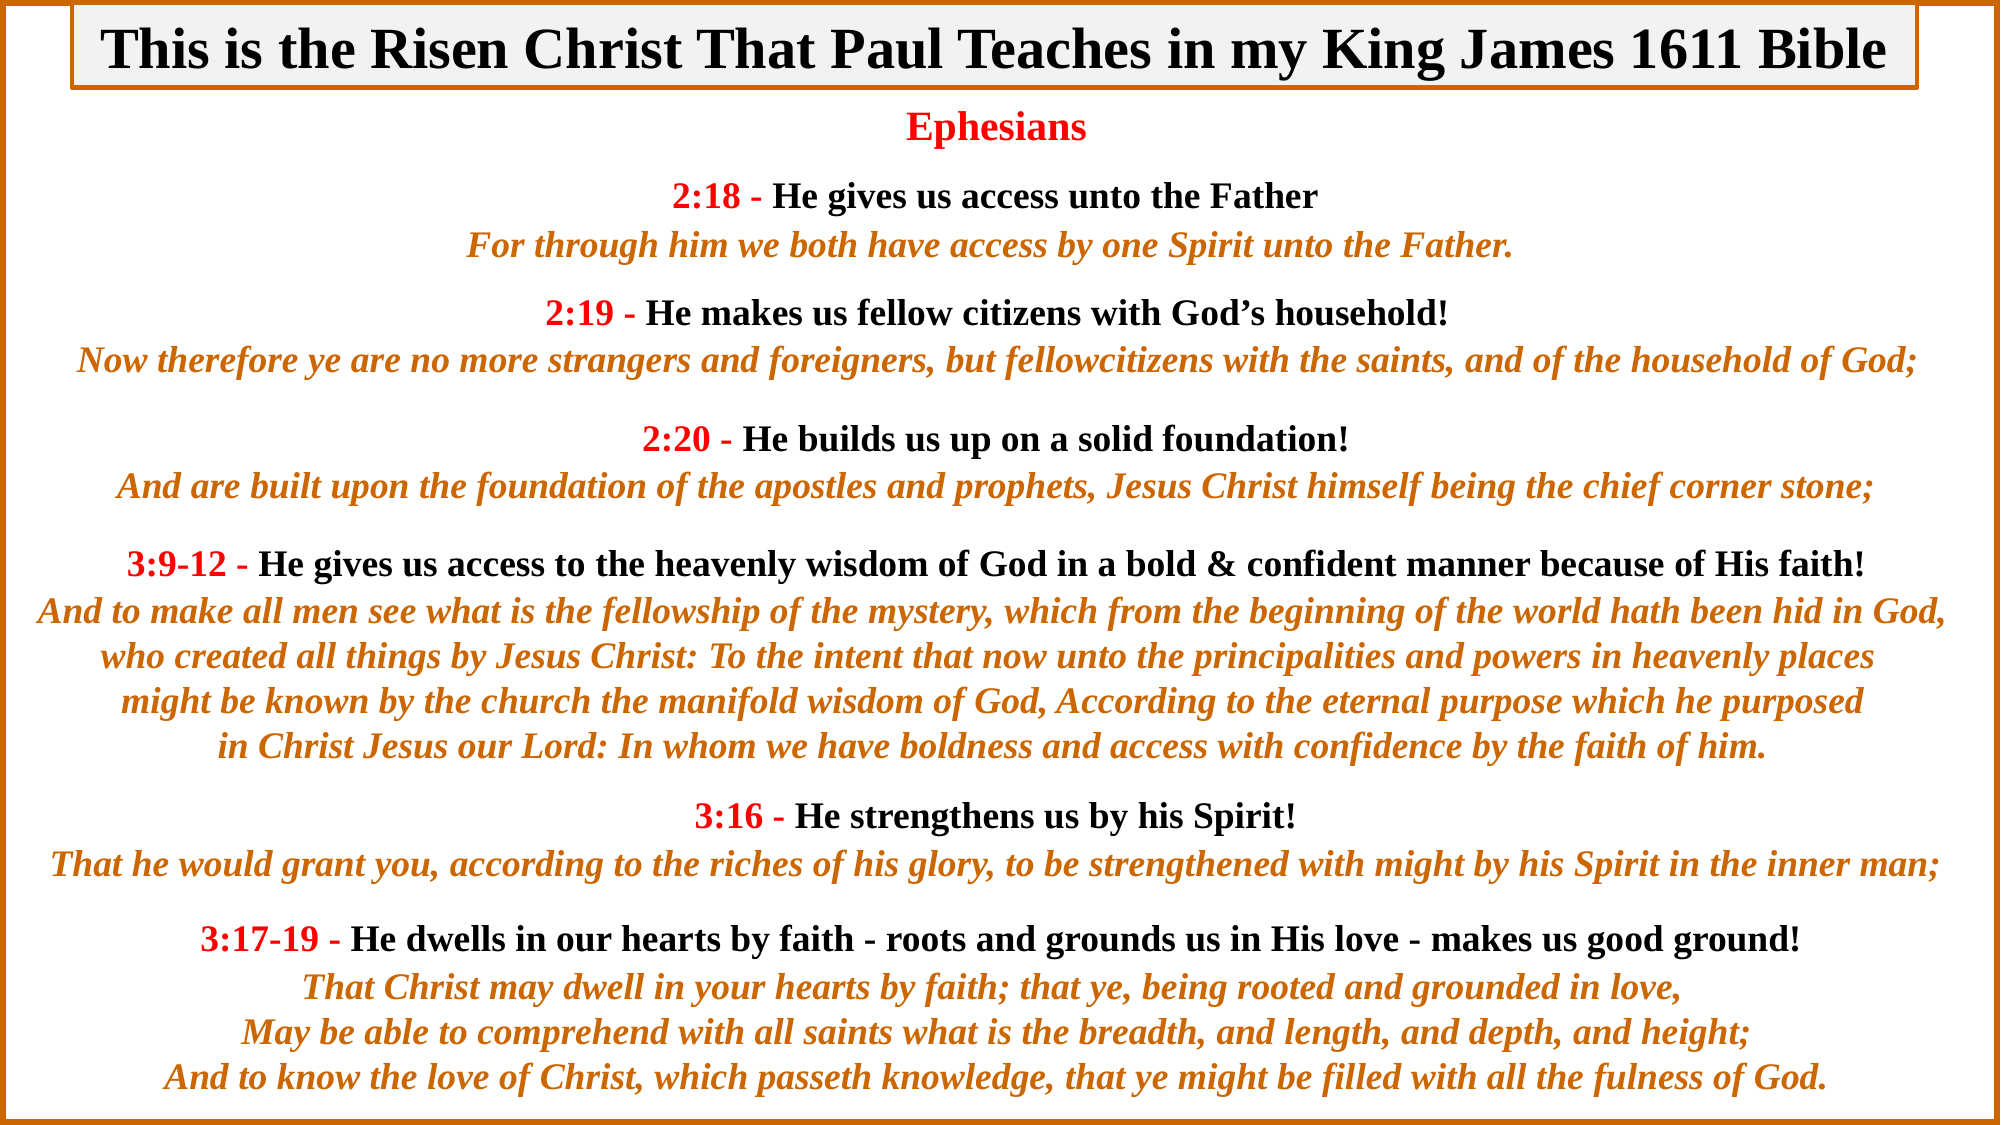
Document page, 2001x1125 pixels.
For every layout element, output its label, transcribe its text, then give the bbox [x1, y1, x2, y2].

text_box 3:16 - He strengthens us by his Spirit! [674, 784, 1318, 831]
text_box Now therefore ye are no more strangers and foreigners, but fellowcitizens with the saints, and of the household of God; [45, 328, 1961, 388]
text_box 2:19 - He makes us fellow citizens with God’s household! [530, 280, 1466, 328]
text_box That he would grant you, according to the riches of his glory, to be strengthened with might by his Spirit in the inner man; [30, 831, 1962, 892]
text_box This is the Risen Christ That Paul Teaches in my King James 1611 Bible [71, 2, 1918, 88]
text_box 3:9-12 - He gives us access to the heavenly wisdom of God in a bold & confident manner because of His faith! [111, 531, 1883, 578]
text_box That Christ may dwell in your hearts by faith; that ye, being rooted and grounded in love, May be able to comprehend with all saints what is the breadth, and length, and depth, and height; And to know the love of Christ, which passeth knowledge, that ye might be filled with all the fulness of God. [27, 954, 1967, 1104]
text_box 2:20 - He builds us up on a solid foundation! [622, 406, 1370, 454]
text_box And are built upon the foundation of the apostles and prophets, Jesus Christ himself being the chief corner stone; [60, 454, 1933, 514]
text_box For through him we both have access by one Spirit unto the Father. [416, 212, 1575, 273]
text_box Ephesians [854, 91, 1139, 156]
text_box 3:17-19 - He dwells in our hearts by faith - roots and grounds us in His love - makes us good ground! [185, 906, 1818, 954]
text_box 2:18 - He gives us access unto the Father [644, 163, 1347, 212]
text_box And to make all men see what is the fellowship of the mystery, which from the beginning of the world hath been hid in God, who created all things by Jesus Christ: To the intent that now unto the principalities and powers in heavenly places might be known by the church the manifold wisdom of God, According to the eternal purpose which he purposed in Christ Jesus our Lord: In whom we have boldness and access with confidence by the faith of him. [2, 578, 1985, 774]
text_box [0, 0, 2000, 1125]
